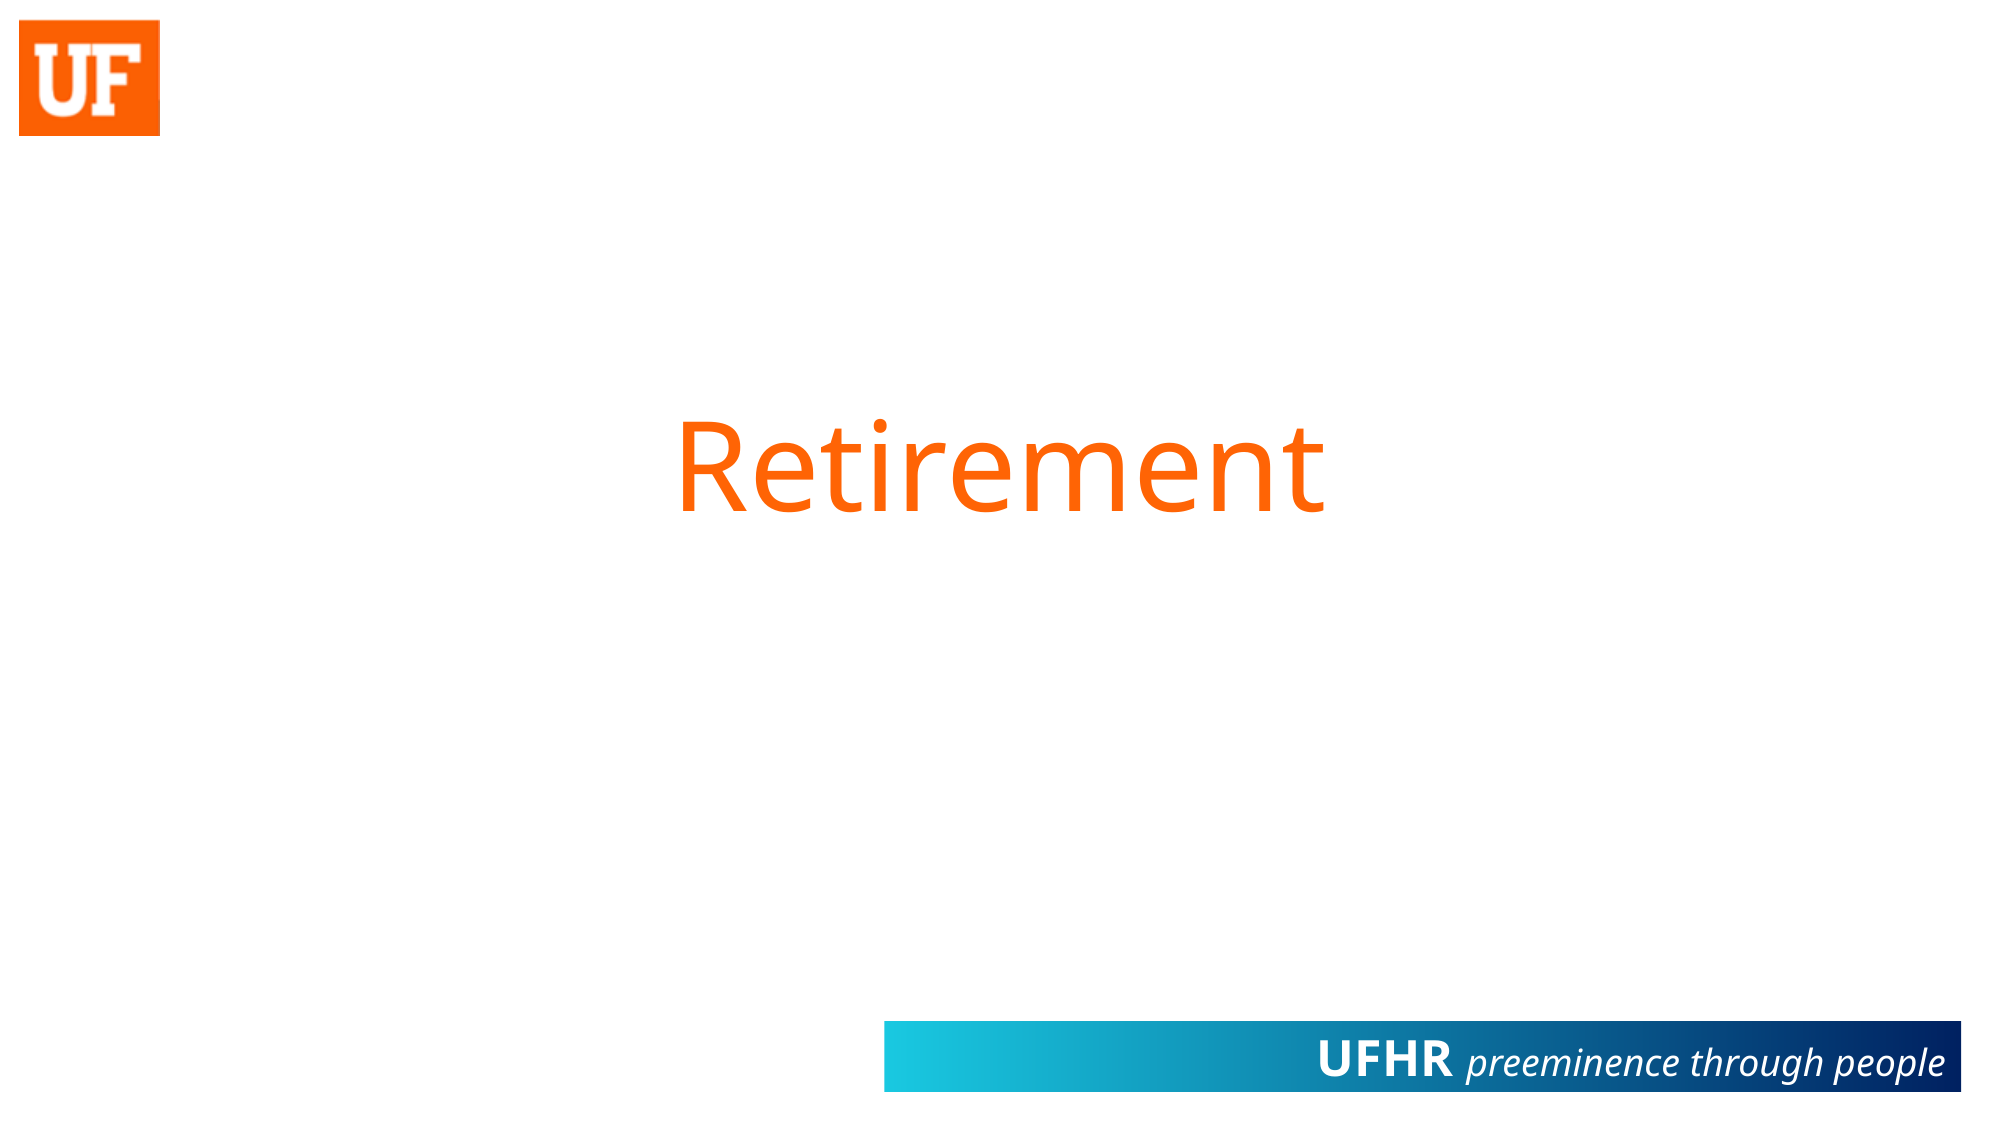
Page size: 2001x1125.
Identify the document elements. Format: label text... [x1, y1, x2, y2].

title Retirement [136, 396, 1862, 749]
picture [19, 19, 160, 136]
